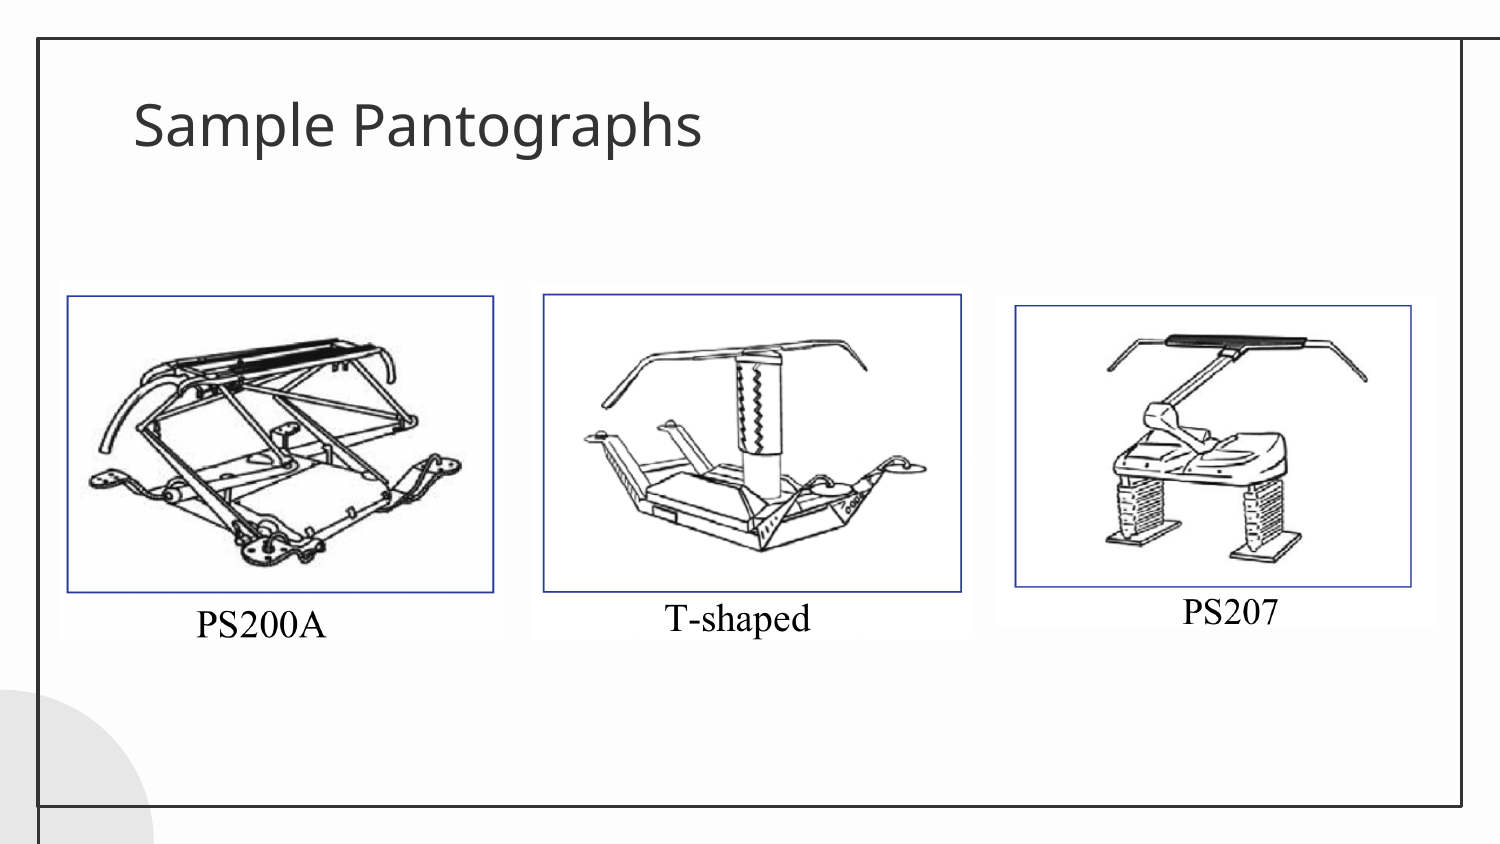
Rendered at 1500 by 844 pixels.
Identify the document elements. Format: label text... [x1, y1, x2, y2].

picture [62, 281, 503, 641]
picture [997, 296, 1438, 626]
picture [529, 282, 971, 640]
title Sample Pantographs [118, 72, 1384, 167]
